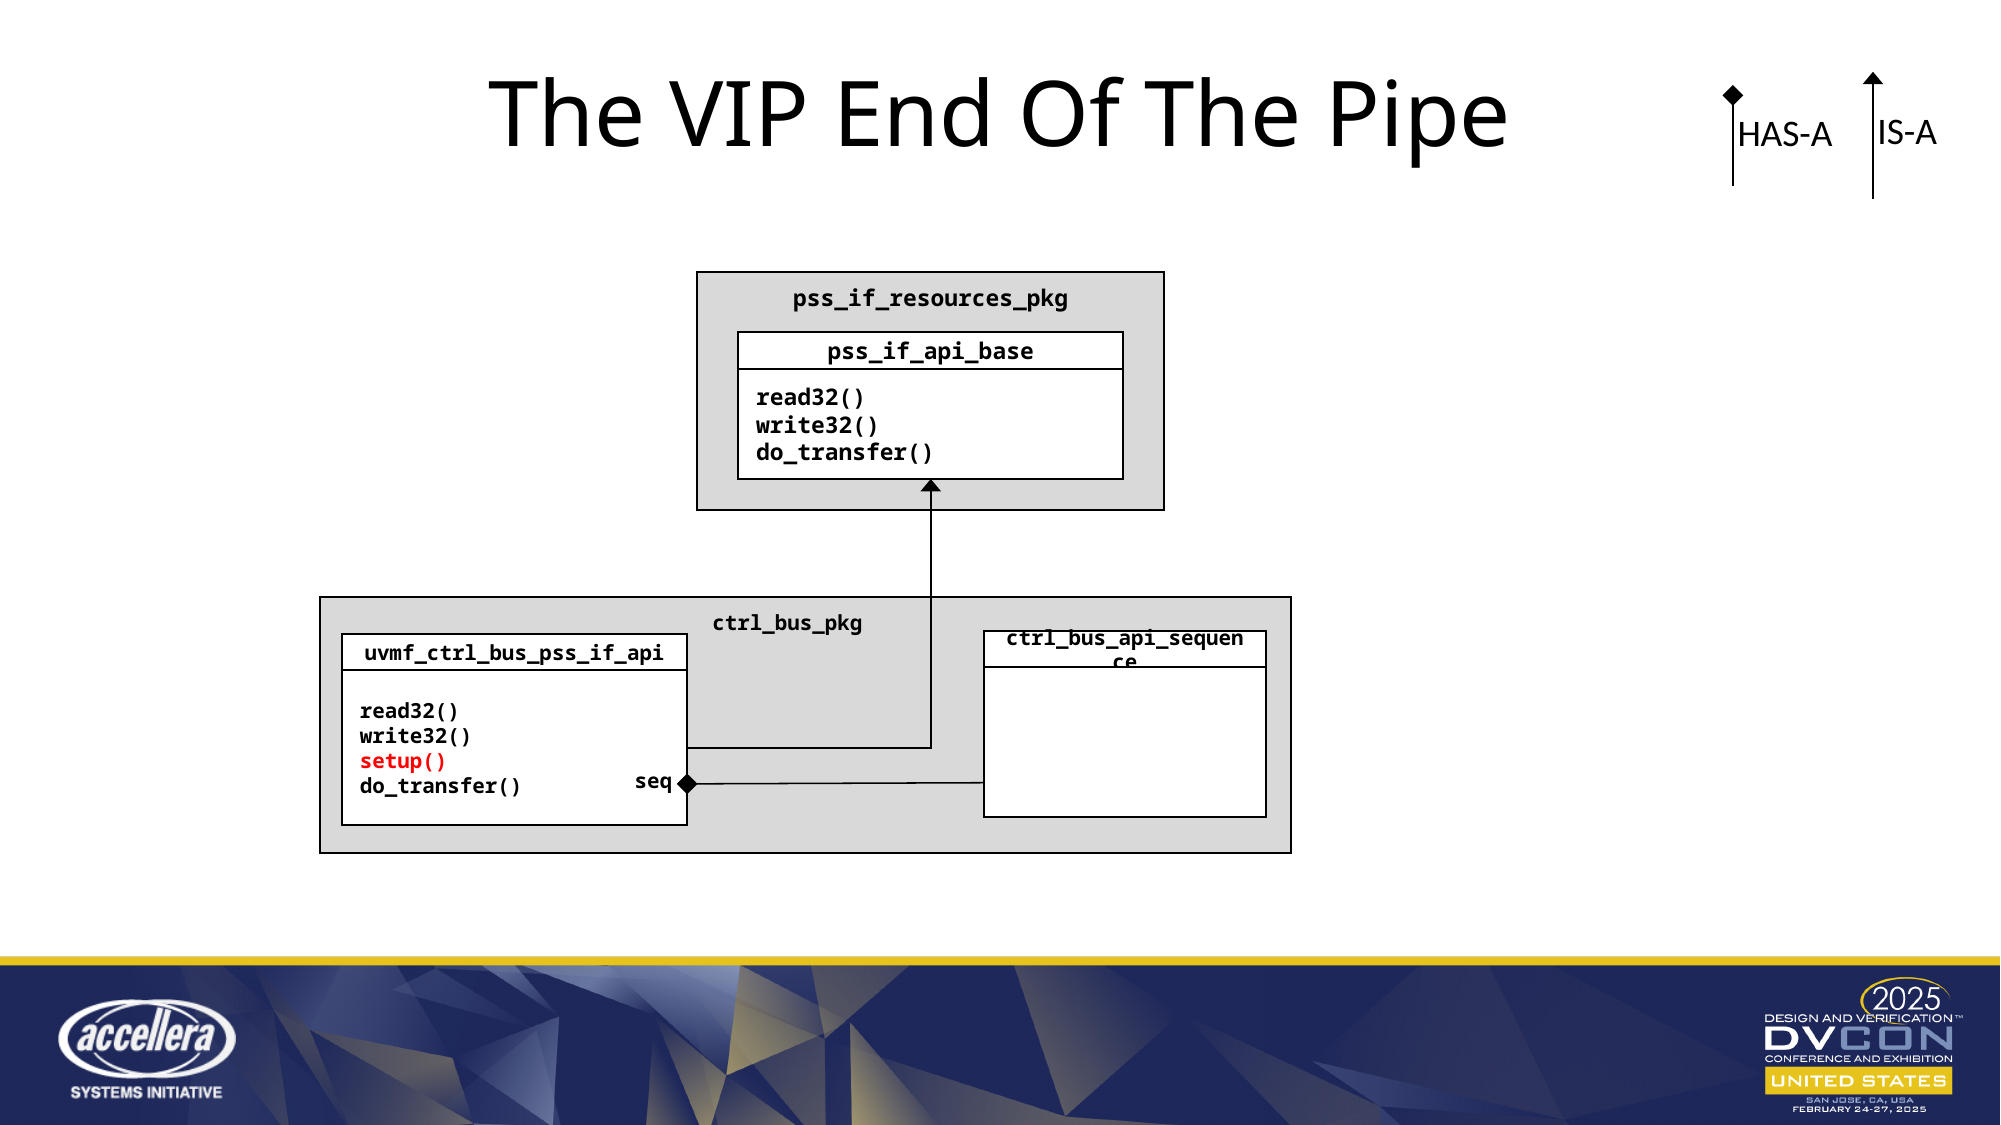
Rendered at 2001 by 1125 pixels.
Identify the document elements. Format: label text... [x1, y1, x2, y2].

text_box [674, 491, 944, 736]
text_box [983, 631, 1266, 817]
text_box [1732, 71, 1966, 201]
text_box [342, 634, 688, 826]
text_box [696, 272, 1165, 511]
picture [0, 0, 2000, 1125]
text_box ctrl_bus_pkg [319, 596, 1292, 854]
title The VIP End Of The Pipe [137, 59, 1863, 174]
